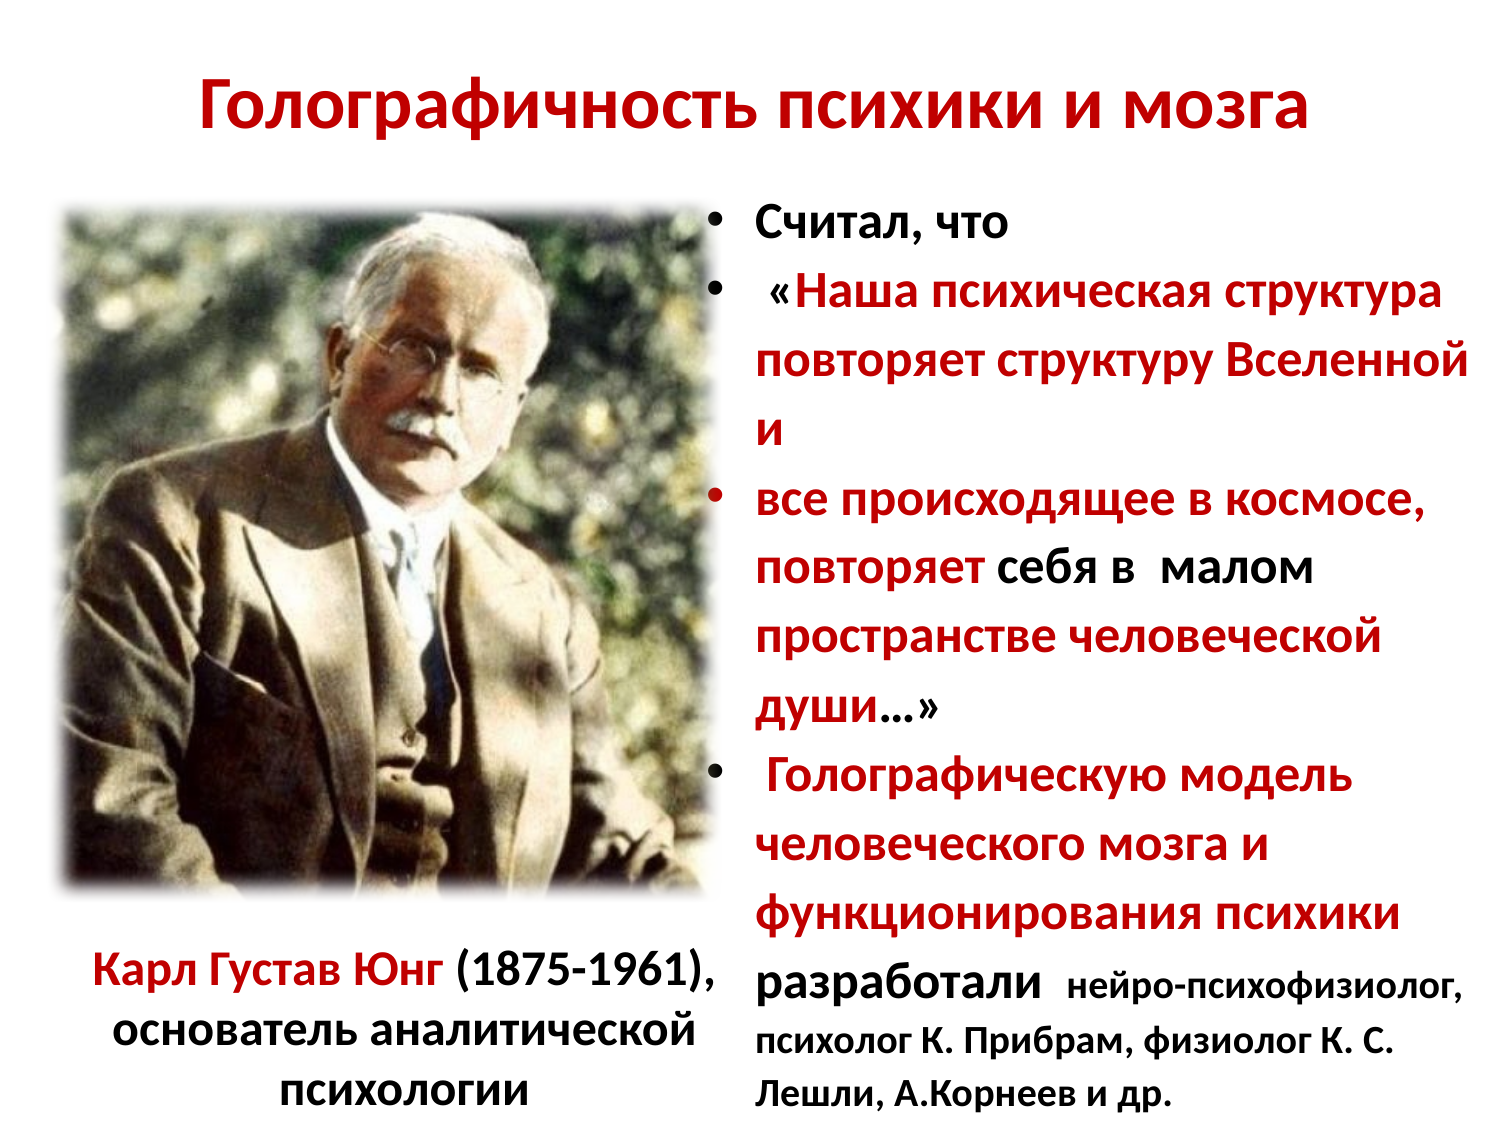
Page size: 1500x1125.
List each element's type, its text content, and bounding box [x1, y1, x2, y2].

text_box Карл Густав Юнг (1875-1961), основатель аналитической психологии [29, 928, 780, 1123]
list Считал, что «Наша психическая структура повторяет структуру Вселенной и все происходящее в космосе, повторяет себя в малом пространстве человеческой души…» Голографическую модель человеческого мозга и функционирования психики разработали нейро-психофизиолог, психолог К. Прибрам, физиолог К. С. Лешли, А.Корнеев и др. [690, 172, 1500, 1125]
title Голографичность психики и мозга [82, 45, 1430, 153]
picture [46, 196, 722, 903]
